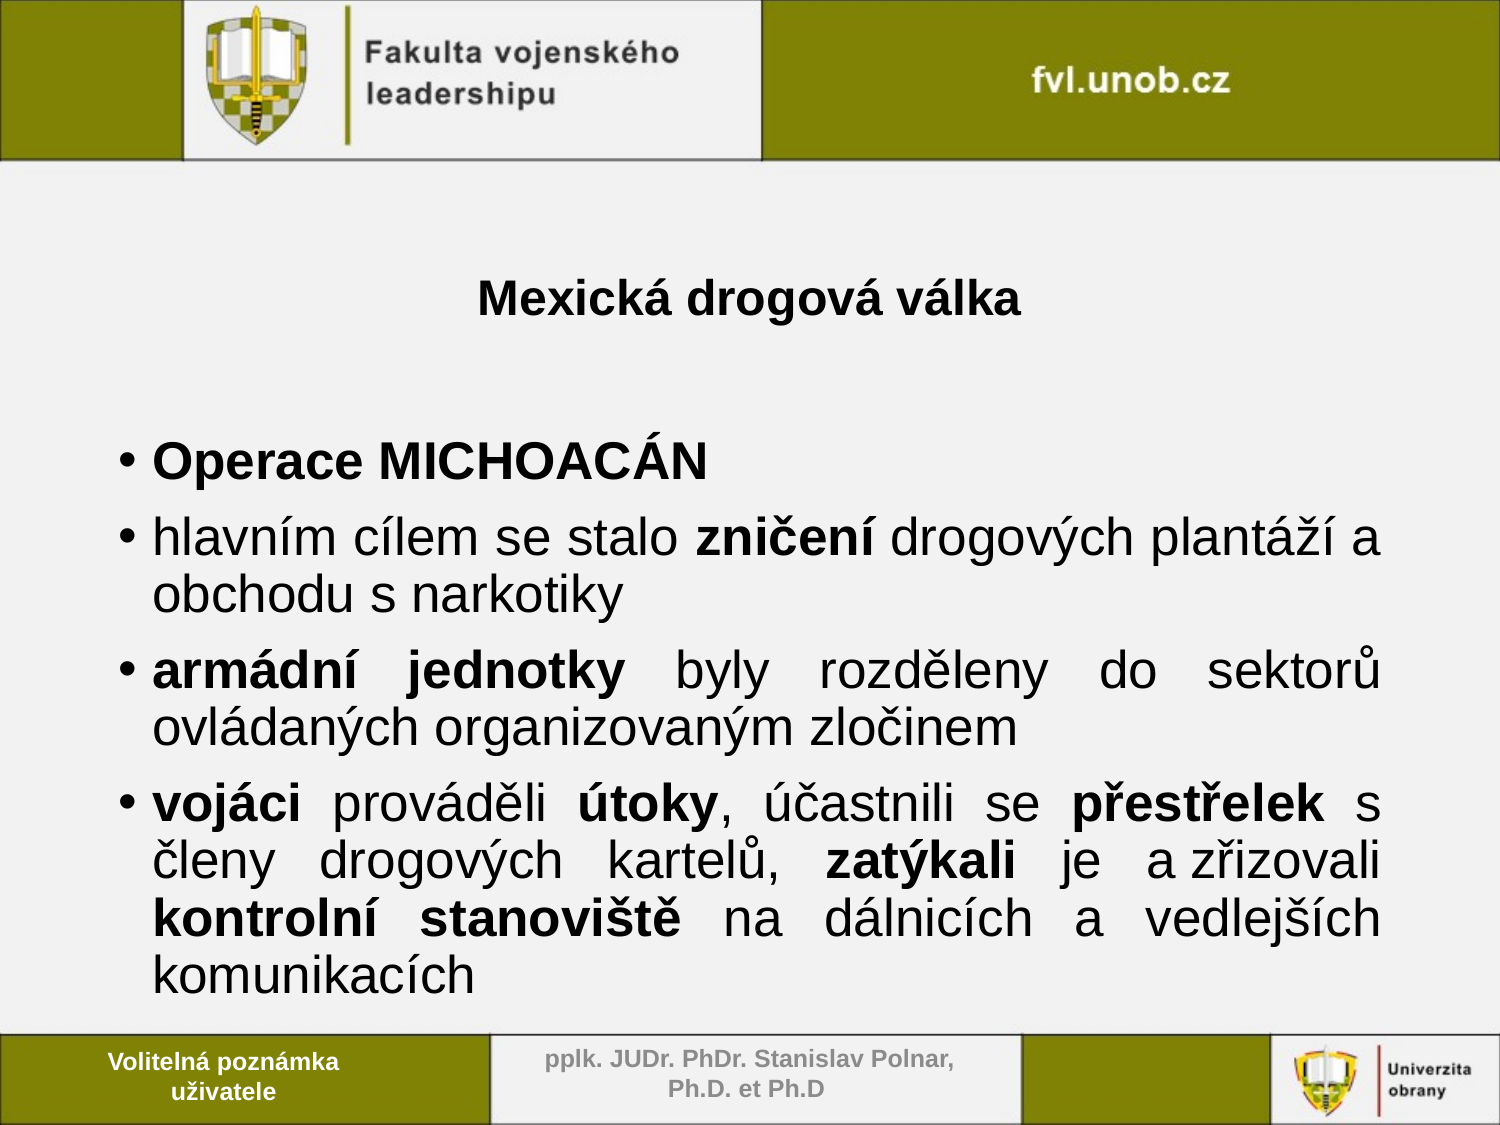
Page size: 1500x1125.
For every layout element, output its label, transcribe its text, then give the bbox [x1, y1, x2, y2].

picture [0, 0, 1500, 1125]
footer pplk. JUDr. PhDr. Stanislav Polnar, Ph.D. et Ph.D [496, 1042, 1004, 1103]
slide_number Volitelná poznámka uživatele [55, 1045, 393, 1106]
title Mexická drogová válka [103, 190, 1397, 409]
list Operace MICHOACÁN hlavním cílem se stalo zničení drogových plantáží a obchodu s narkotiky armádní jednotky byly rozděleny do sektorů ovládaných organizovaným zločinem vojáci prováděli útoky, účastnili se přestřelek s členy drogových kartelů, zatýkali je a zřizovali kontrolní stanoviště na dálnicích a vedlejších komunikacích [103, 425, 1397, 1014]
